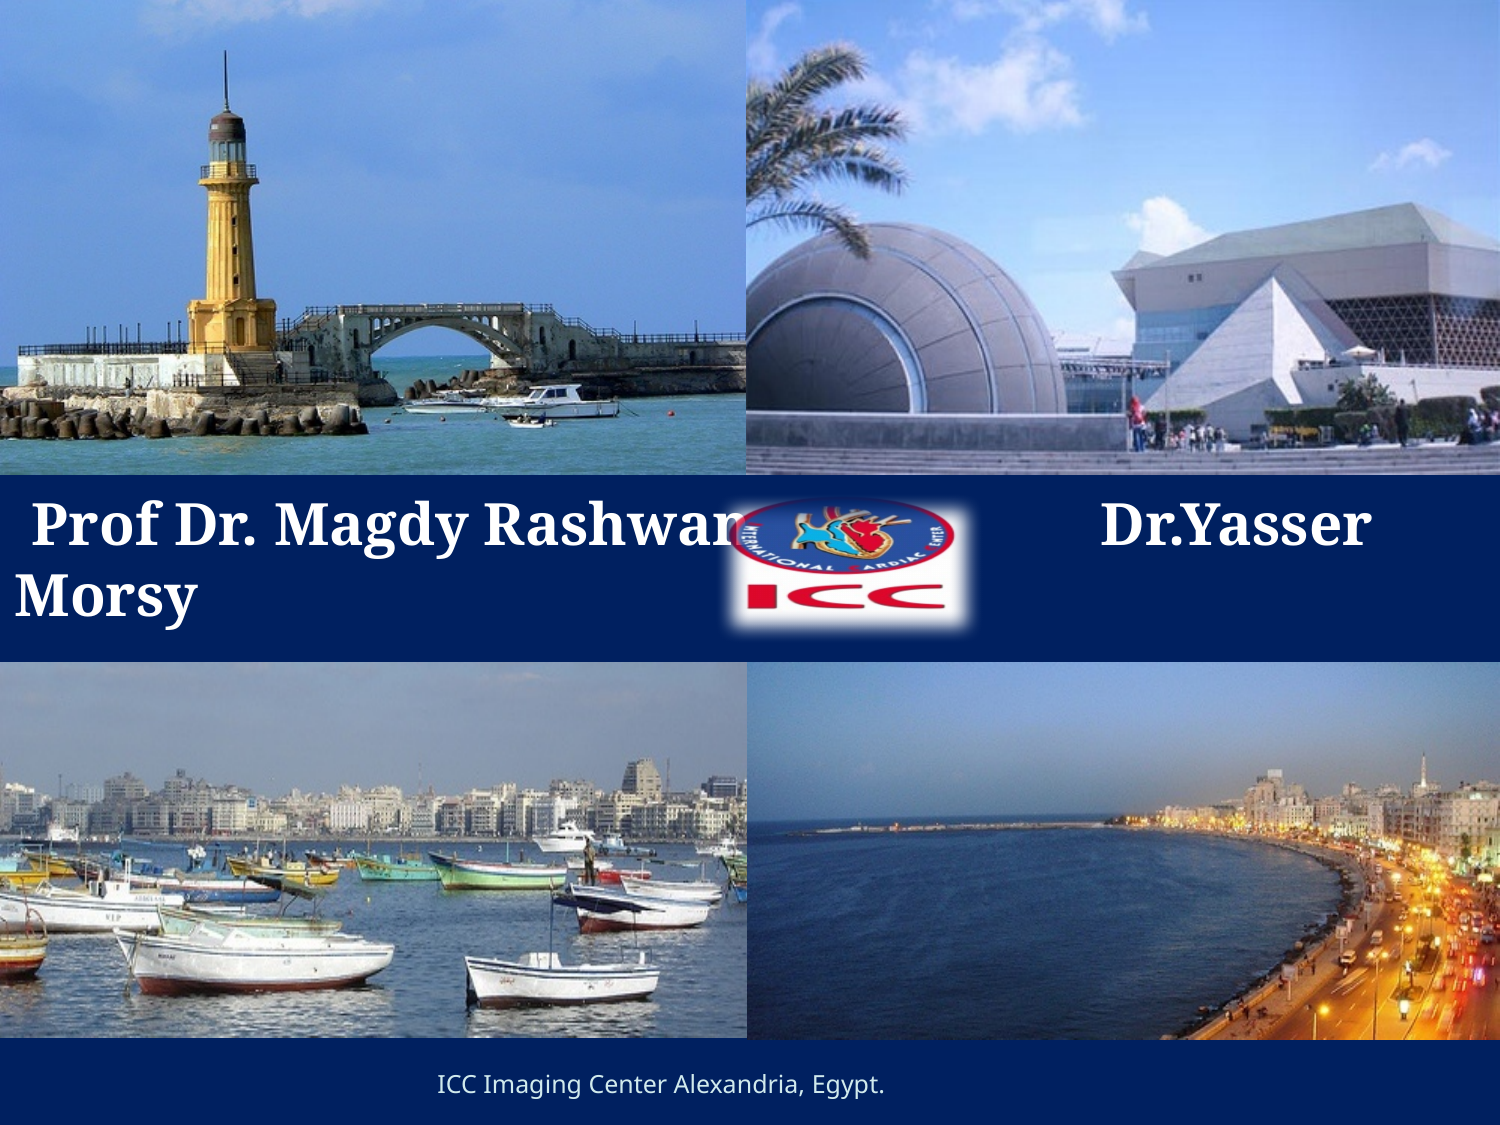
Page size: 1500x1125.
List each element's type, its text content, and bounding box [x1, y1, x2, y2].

picture [0, 662, 1500, 1041]
text_box Prof Dr. Magdy Rashwan Dr.Yasser Morsy [0, 487, 1500, 662]
picture [0, 0, 1500, 476]
footer ICC Imaging Center Alexandria, Egypt. [437, 1049, 988, 1103]
picture [714, 491, 985, 645]
